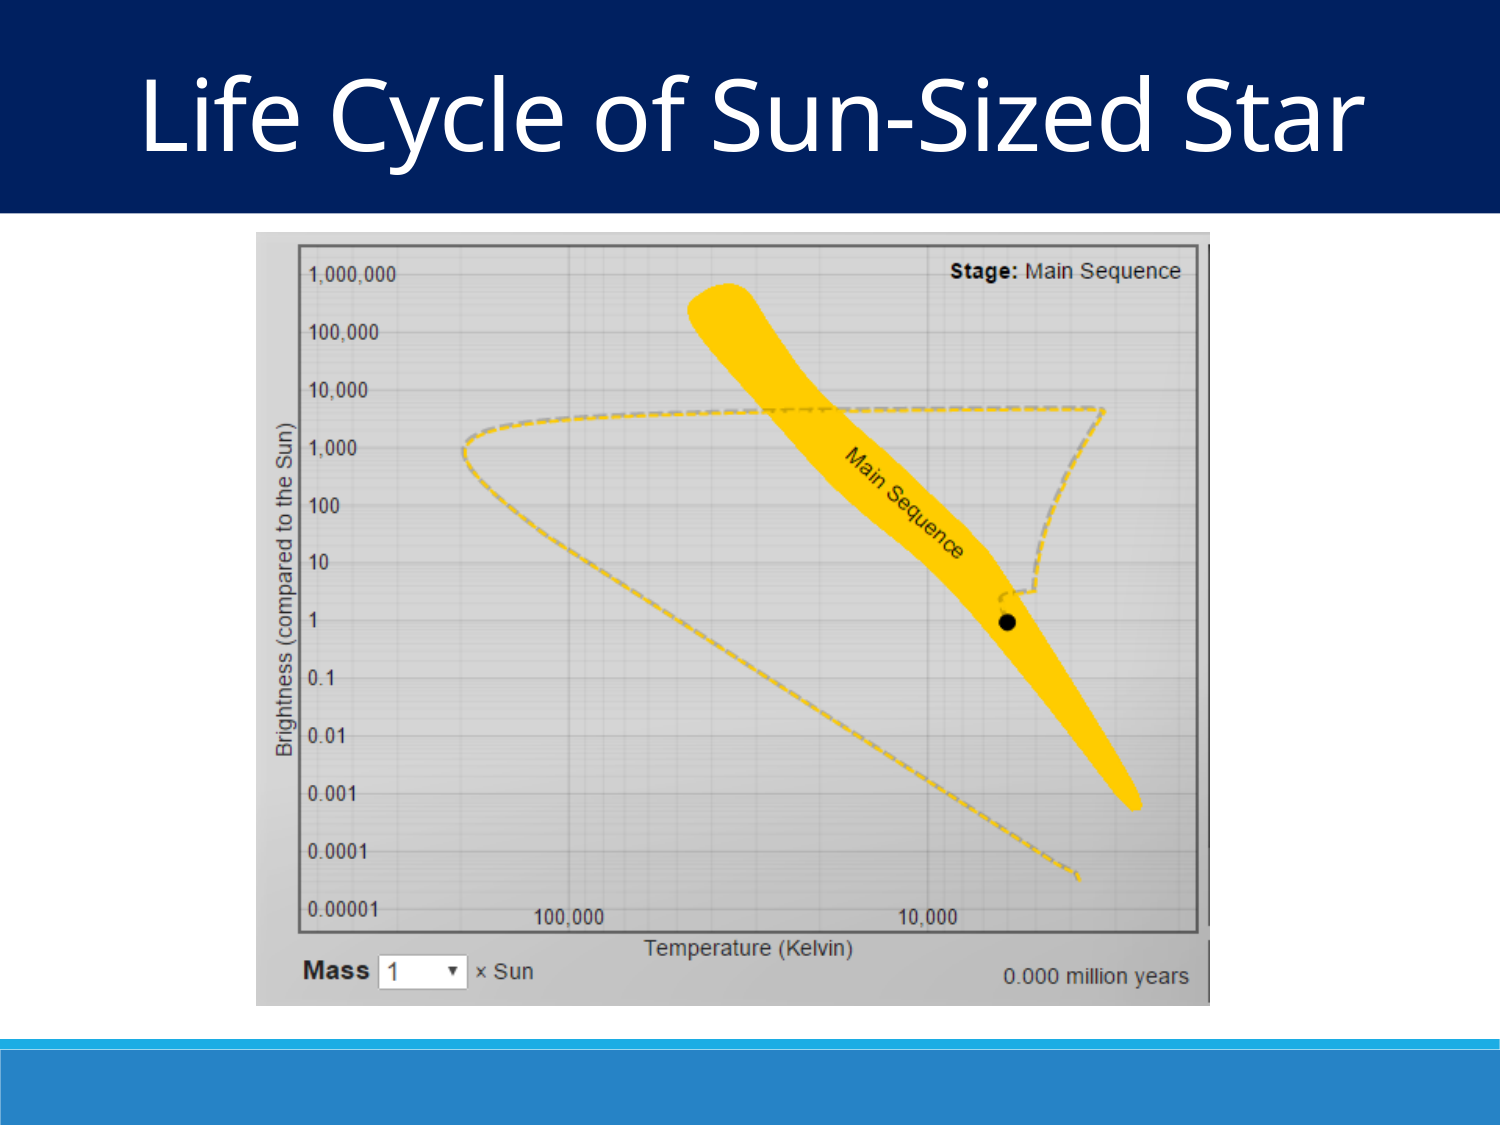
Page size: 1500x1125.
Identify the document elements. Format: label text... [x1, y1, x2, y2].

text_box [0, 0, 1500, 215]
text_box Life Cycle of Sun-Sized Star [4, 62, 1500, 189]
picture [256, 231, 1211, 1007]
